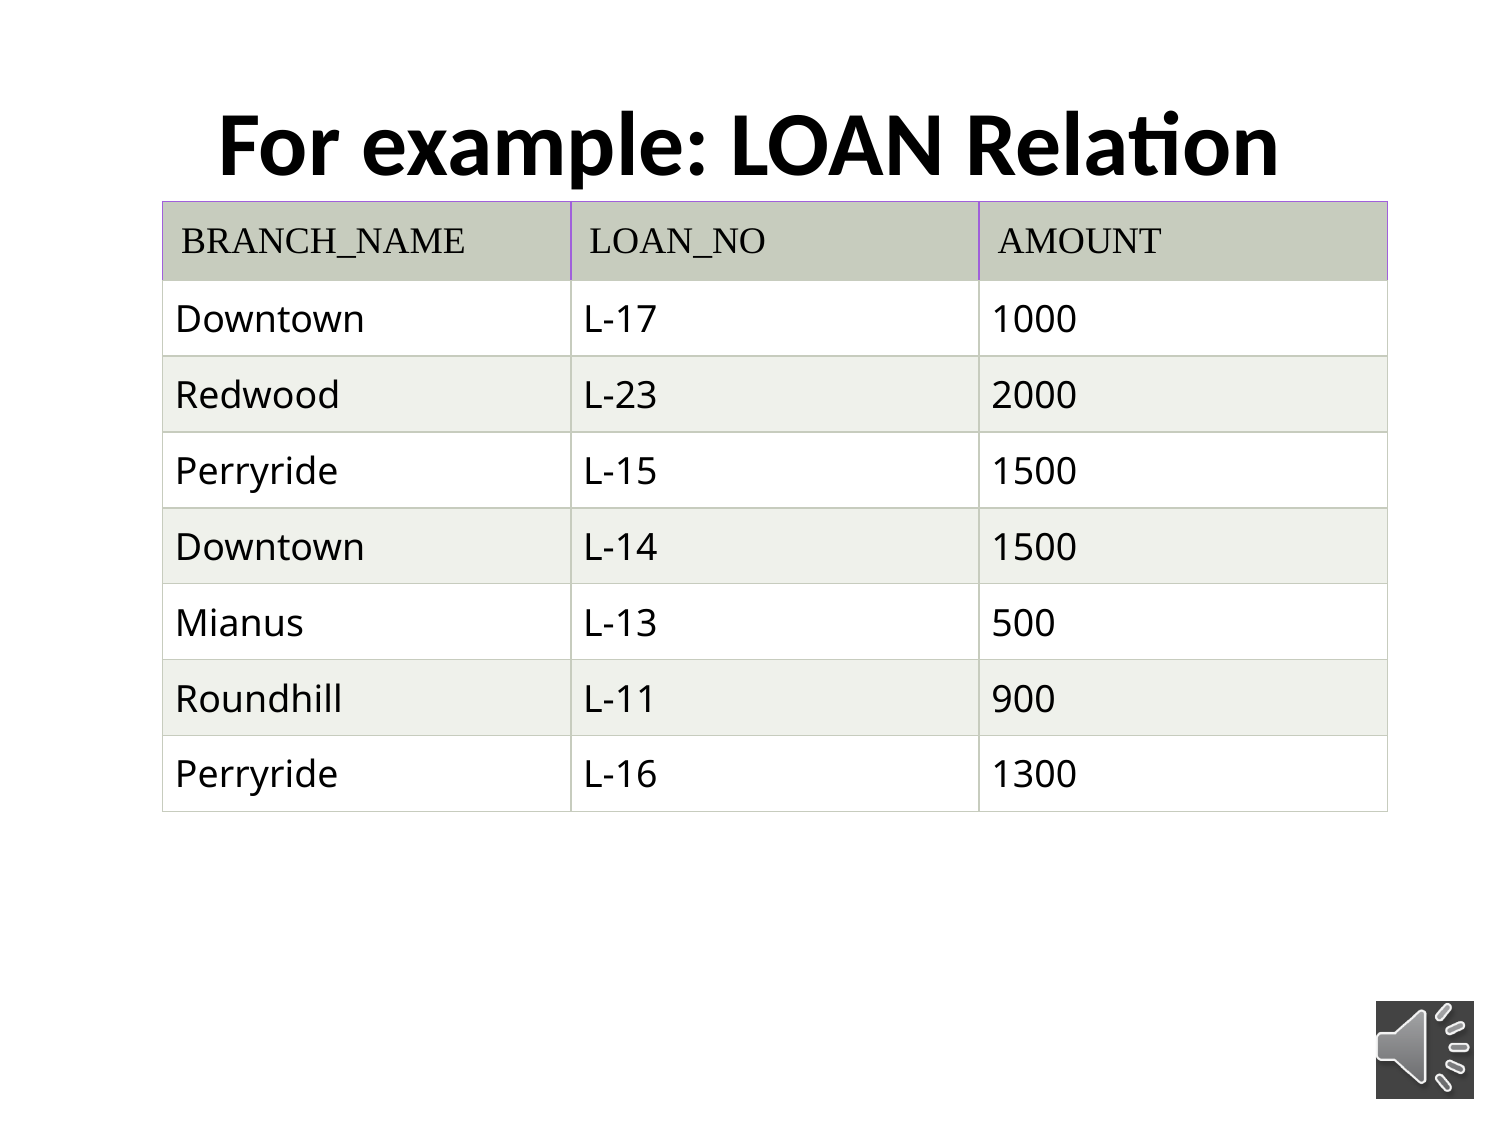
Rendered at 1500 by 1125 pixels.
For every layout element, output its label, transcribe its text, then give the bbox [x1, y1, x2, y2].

table_cell L-13 [572, 584, 978, 659]
table_cell 1500 [980, 509, 1387, 583]
table_cell 1500 [980, 433, 1387, 507]
table_cell Roundhill [163, 660, 570, 735]
table_cell L-16 [572, 736, 978, 811]
table_cell L-17 [572, 281, 978, 355]
table_cell Downtown [163, 509, 570, 583]
table_cell Redwood [163, 357, 570, 431]
table_cell 1000 [980, 281, 1387, 355]
picture [1374, 999, 1476, 1101]
table_cell 500 [980, 584, 1387, 659]
table_header BRANCH_NAME [163, 202, 570, 280]
table_cell L-15 [572, 433, 978, 507]
table_cell L-14 [572, 509, 978, 583]
table_cell L-23 [572, 357, 978, 431]
table_cell 1300 [980, 736, 1387, 811]
table_header AMOUNT [980, 202, 1387, 280]
table_cell Perryride [163, 433, 570, 507]
table_header LOAN_NO [572, 202, 978, 280]
title For example: LOAN Relation [75, 45, 1425, 233]
table_cell Downtown [163, 281, 570, 355]
table_cell 900 [980, 660, 1387, 735]
table_cell 2000 [980, 357, 1387, 431]
table_cell Mianus [163, 584, 570, 659]
table_cell L-11 [572, 660, 978, 735]
table_cell Perryride [163, 736, 570, 811]
